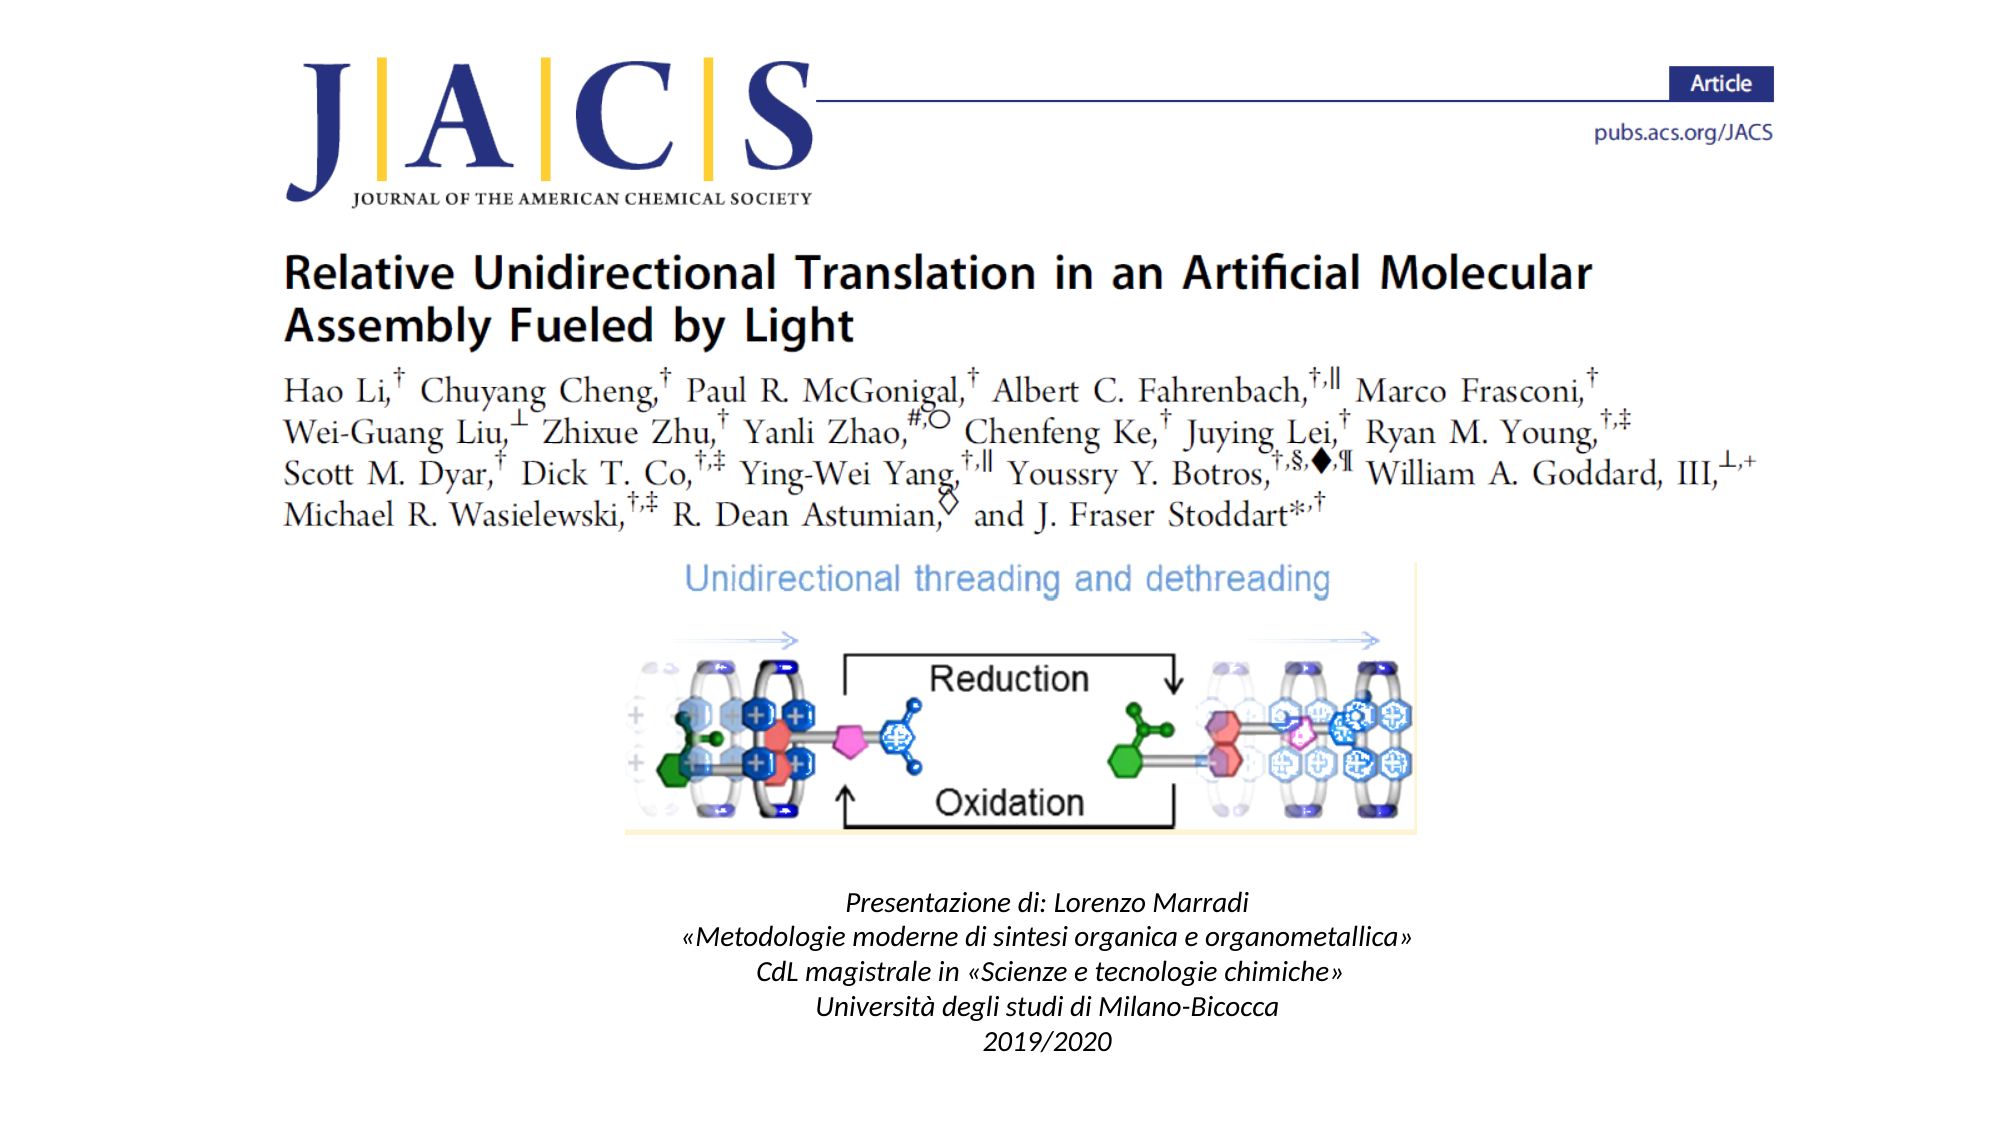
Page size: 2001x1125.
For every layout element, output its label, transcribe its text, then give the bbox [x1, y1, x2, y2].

picture [237, 16, 1858, 546]
picture [625, 562, 1417, 835]
text_box Presentazione di: Lorenzo Marradi «Metodologie moderne di sintesi organica e organometallica» CdL magistrale in «Scienze e tecnologie chimiche» Università degli studi di Milano-Bicocca 2019/2020 [392, 875, 1703, 1065]
